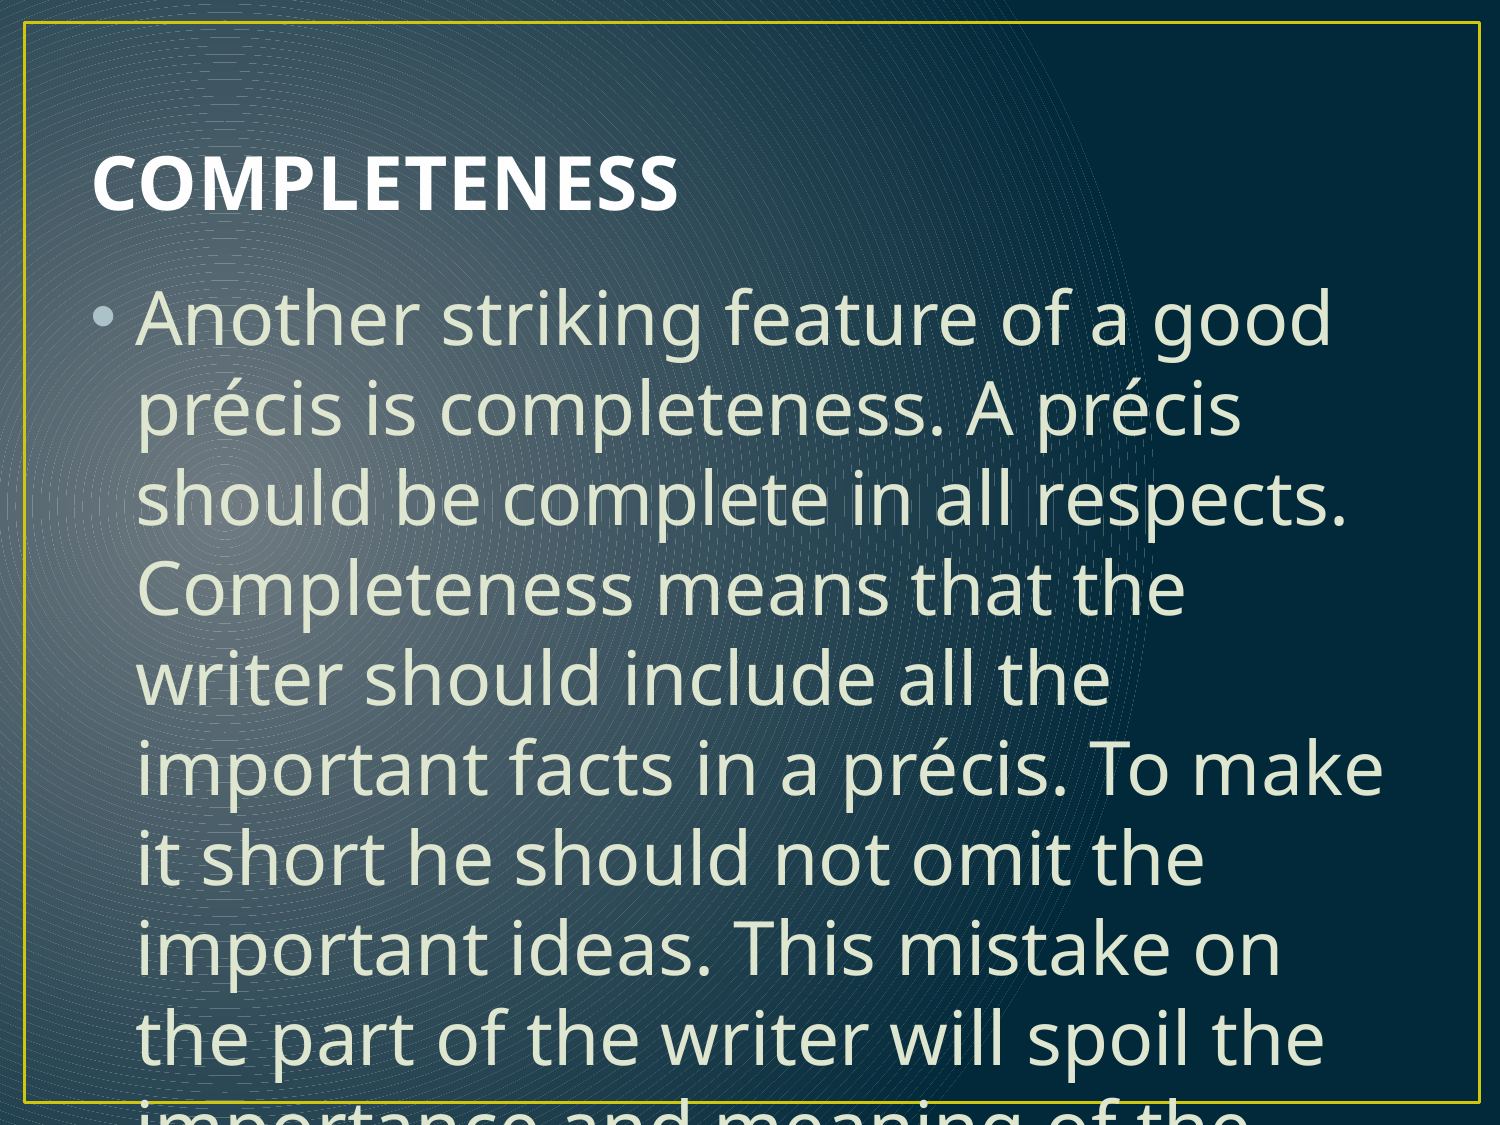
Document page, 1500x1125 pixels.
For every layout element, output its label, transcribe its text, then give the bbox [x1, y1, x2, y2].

list Another striking feature of a good précis is completeness. A précis should be complete in all respects. Completeness means that the writer should include all the important facts in a précis. To make it short he should not omit the important ideas. This mistake on the part of the writer will spoil the importance and meaning of the précis. [75, 262, 1425, 1005]
title COMPLETENESS [75, 45, 1425, 233]
